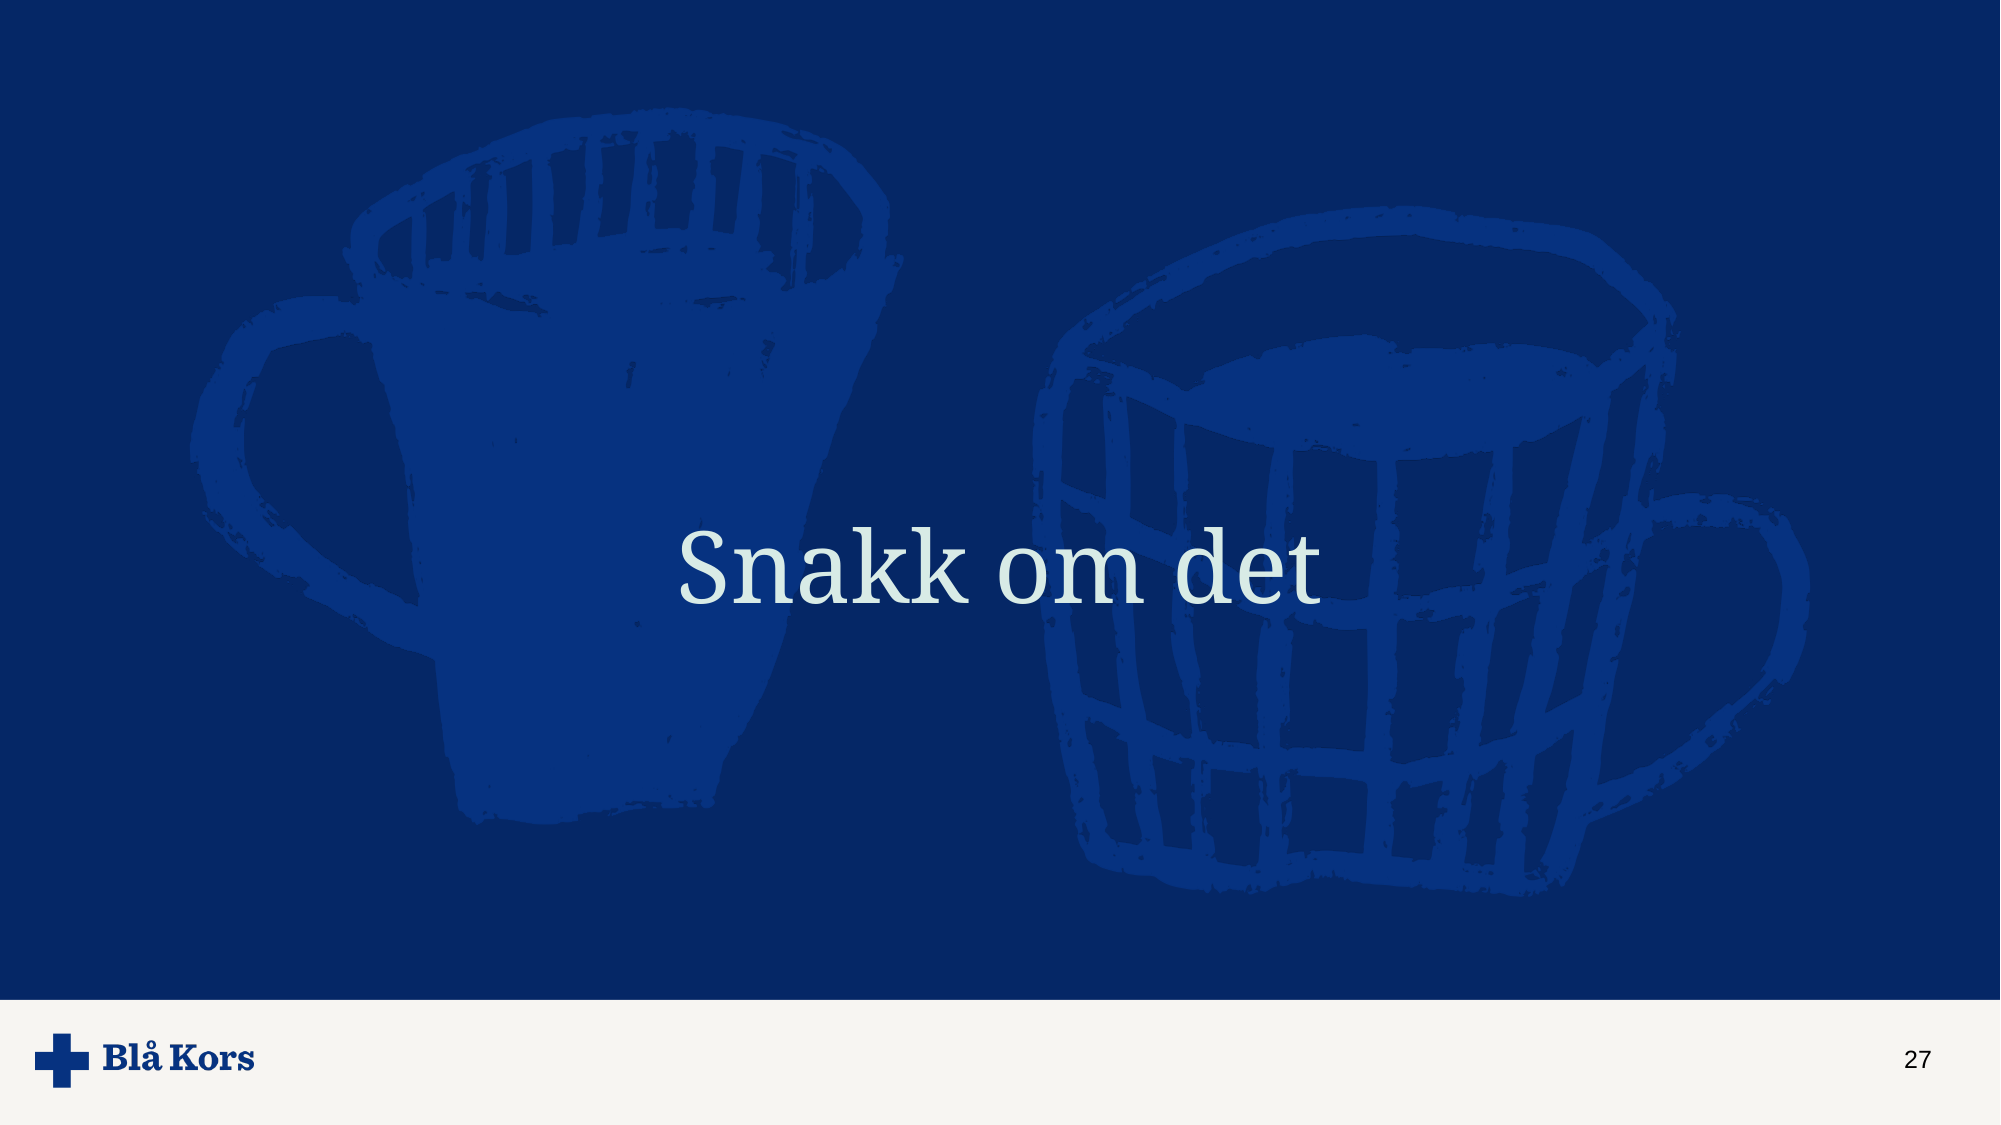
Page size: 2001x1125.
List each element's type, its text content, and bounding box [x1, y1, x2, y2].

picture [189, 107, 1811, 897]
picture [35, 1033, 254, 1088]
title Snakk om det [249, 501, 1750, 624]
slide_number 27 [1482, 1029, 1933, 1089]
